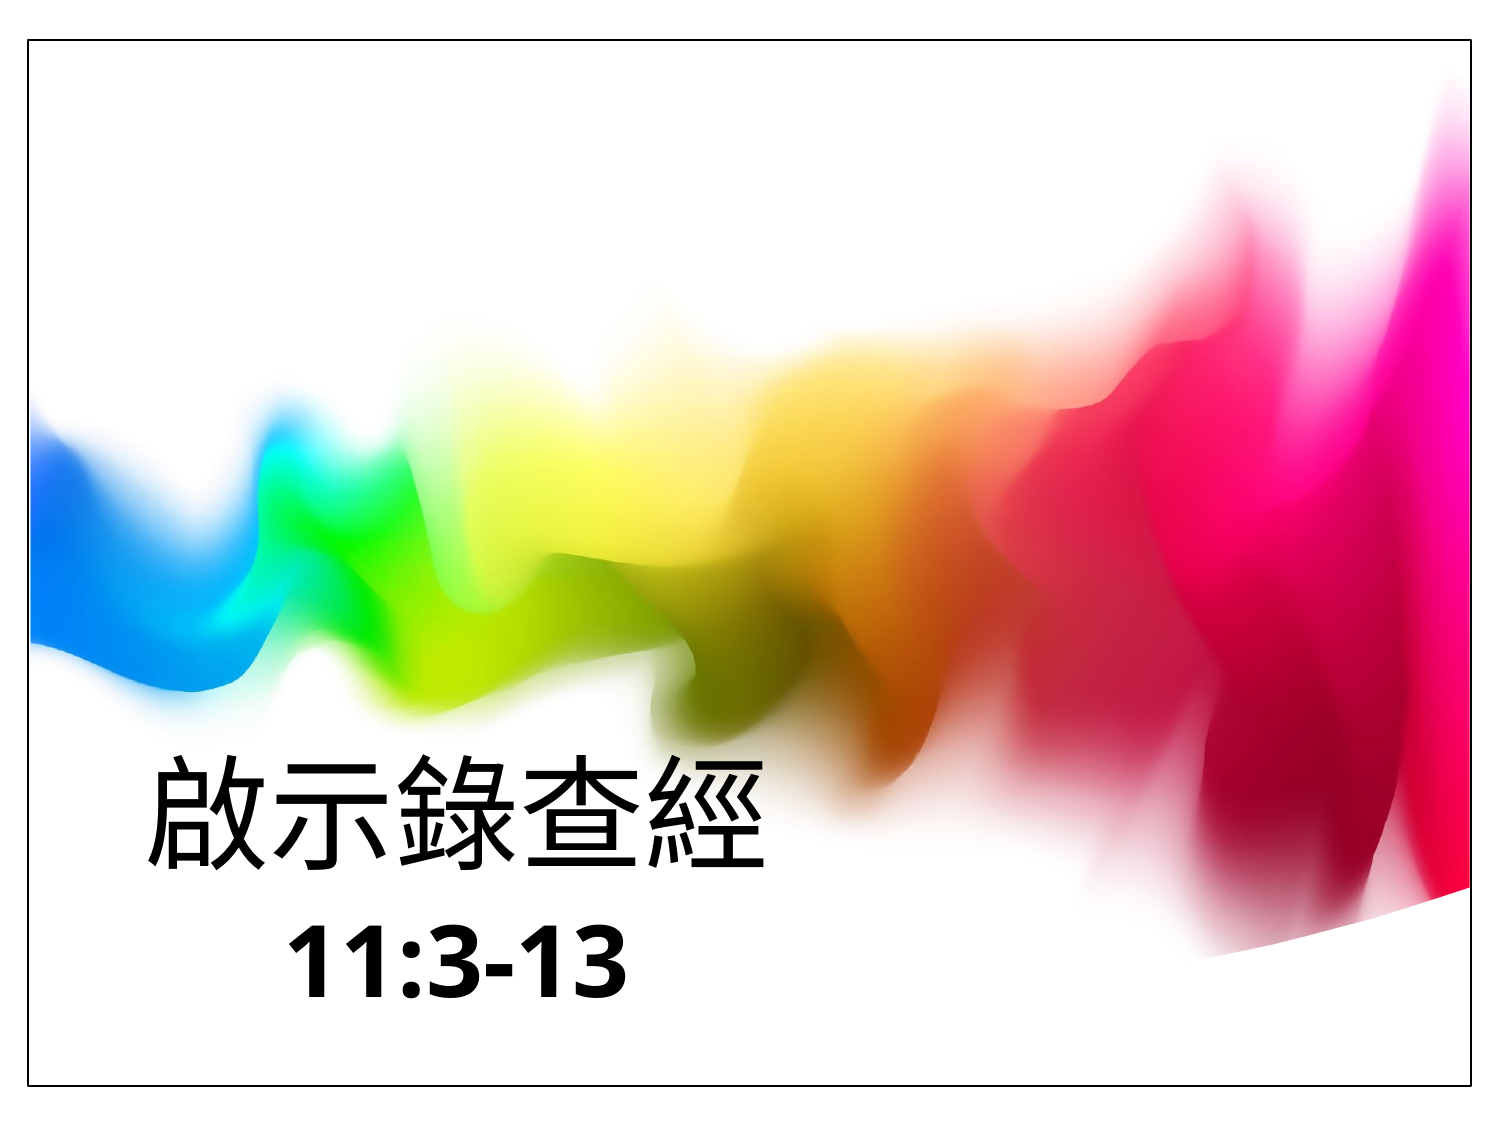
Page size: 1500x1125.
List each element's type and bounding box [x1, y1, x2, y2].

picture [29, 43, 1470, 1088]
